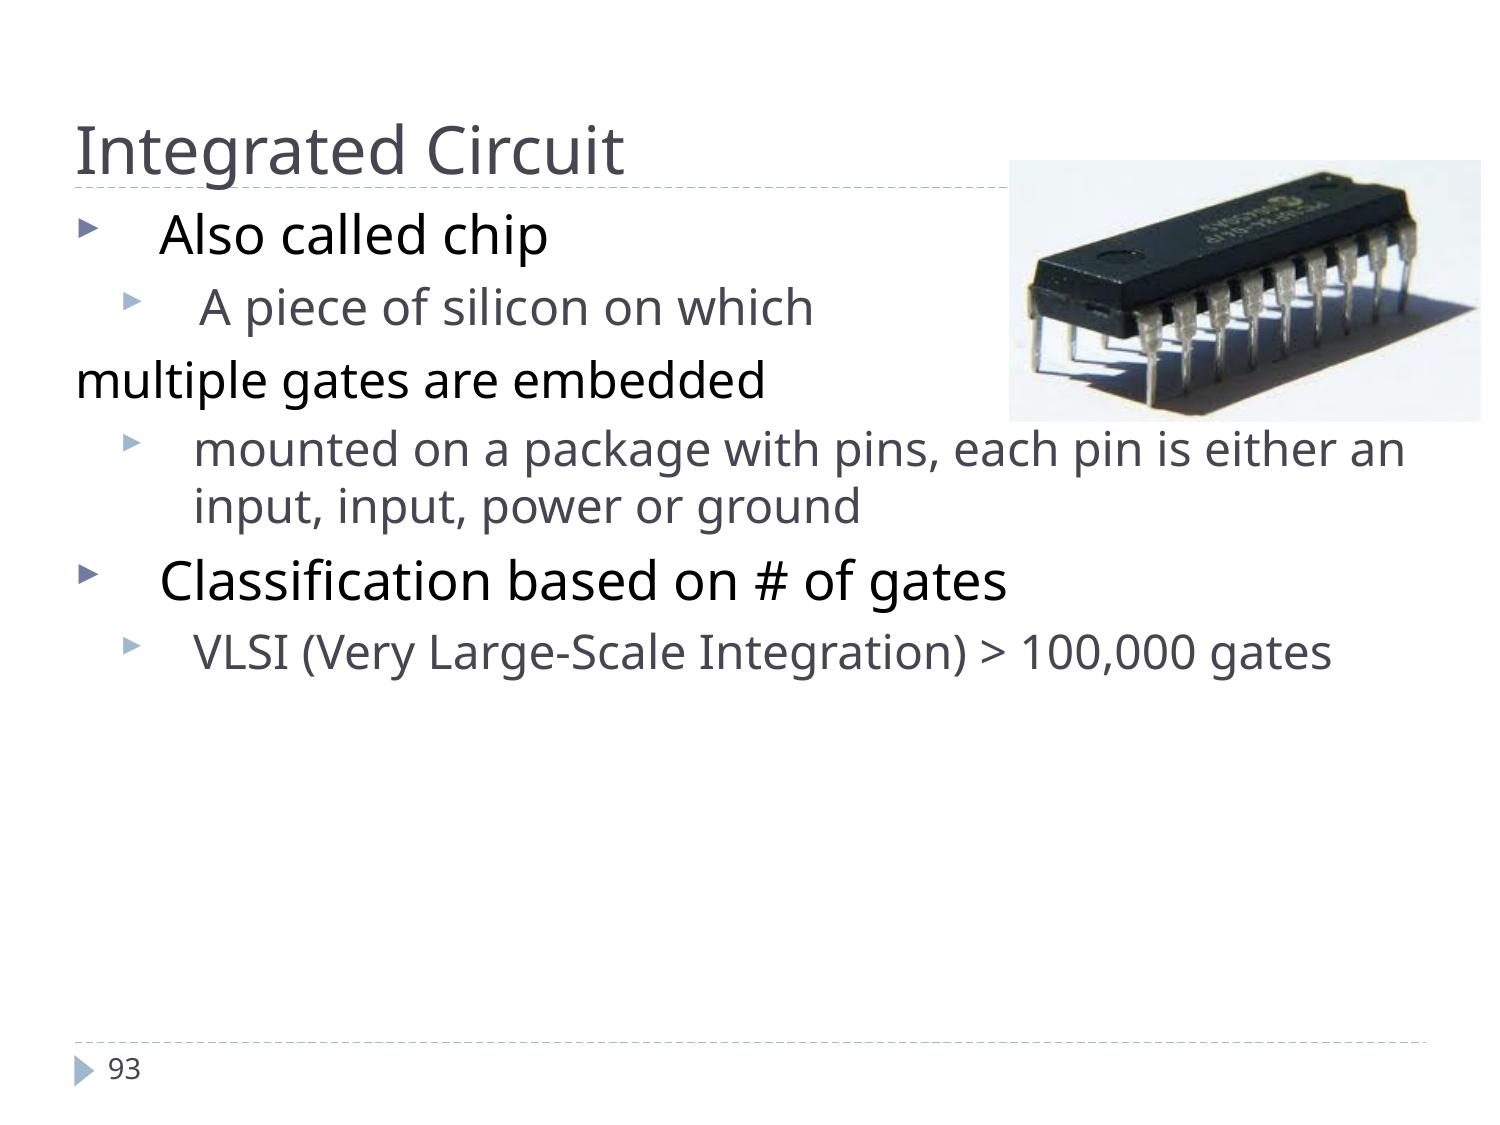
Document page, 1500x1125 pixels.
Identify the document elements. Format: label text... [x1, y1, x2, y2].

title Integrated Circuit [74, 24, 1426, 188]
text_box 93 [100, 1042, 426, 1093]
picture [1009, 160, 1481, 423]
list Also called chip A piece of silicon on which multiple gates are embedded mounted on a package with pins, each pin is either an input, input, power or ground Classification based on # of gates VLSI (Very Large-Scale Integration) > 100,000 gates [74, 199, 1426, 1011]
